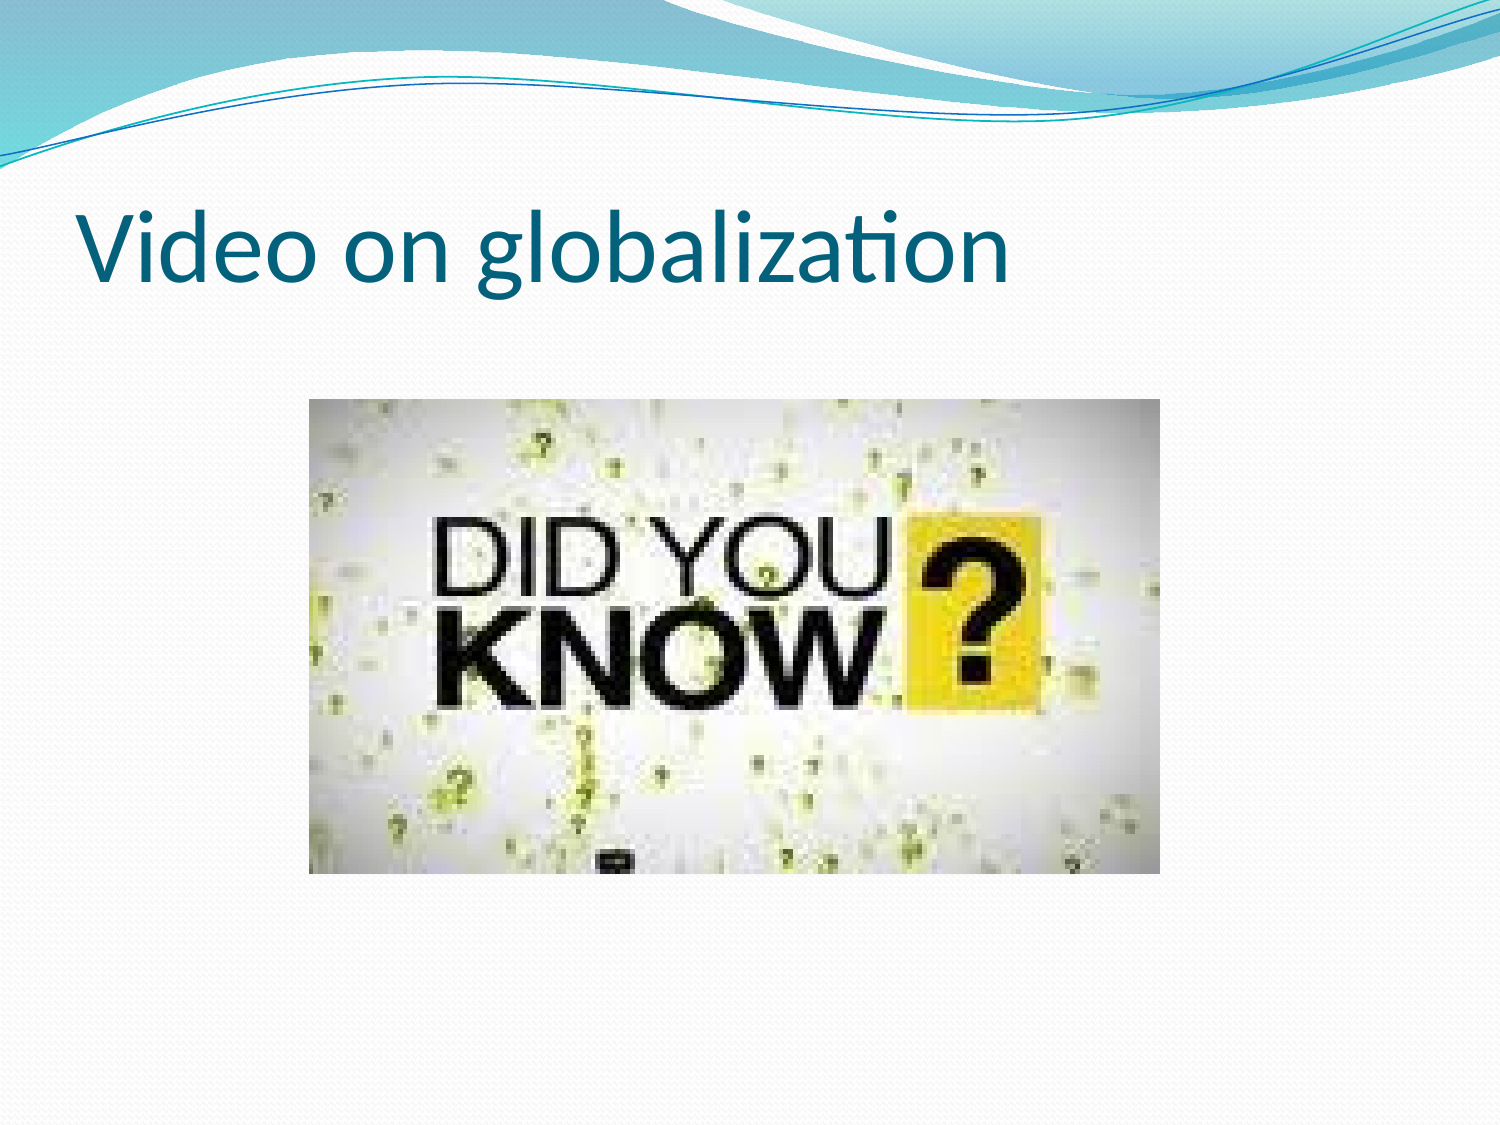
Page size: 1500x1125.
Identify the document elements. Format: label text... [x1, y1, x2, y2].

title Video on globalization [75, 115, 1425, 303]
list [289, 398, 1180, 875]
